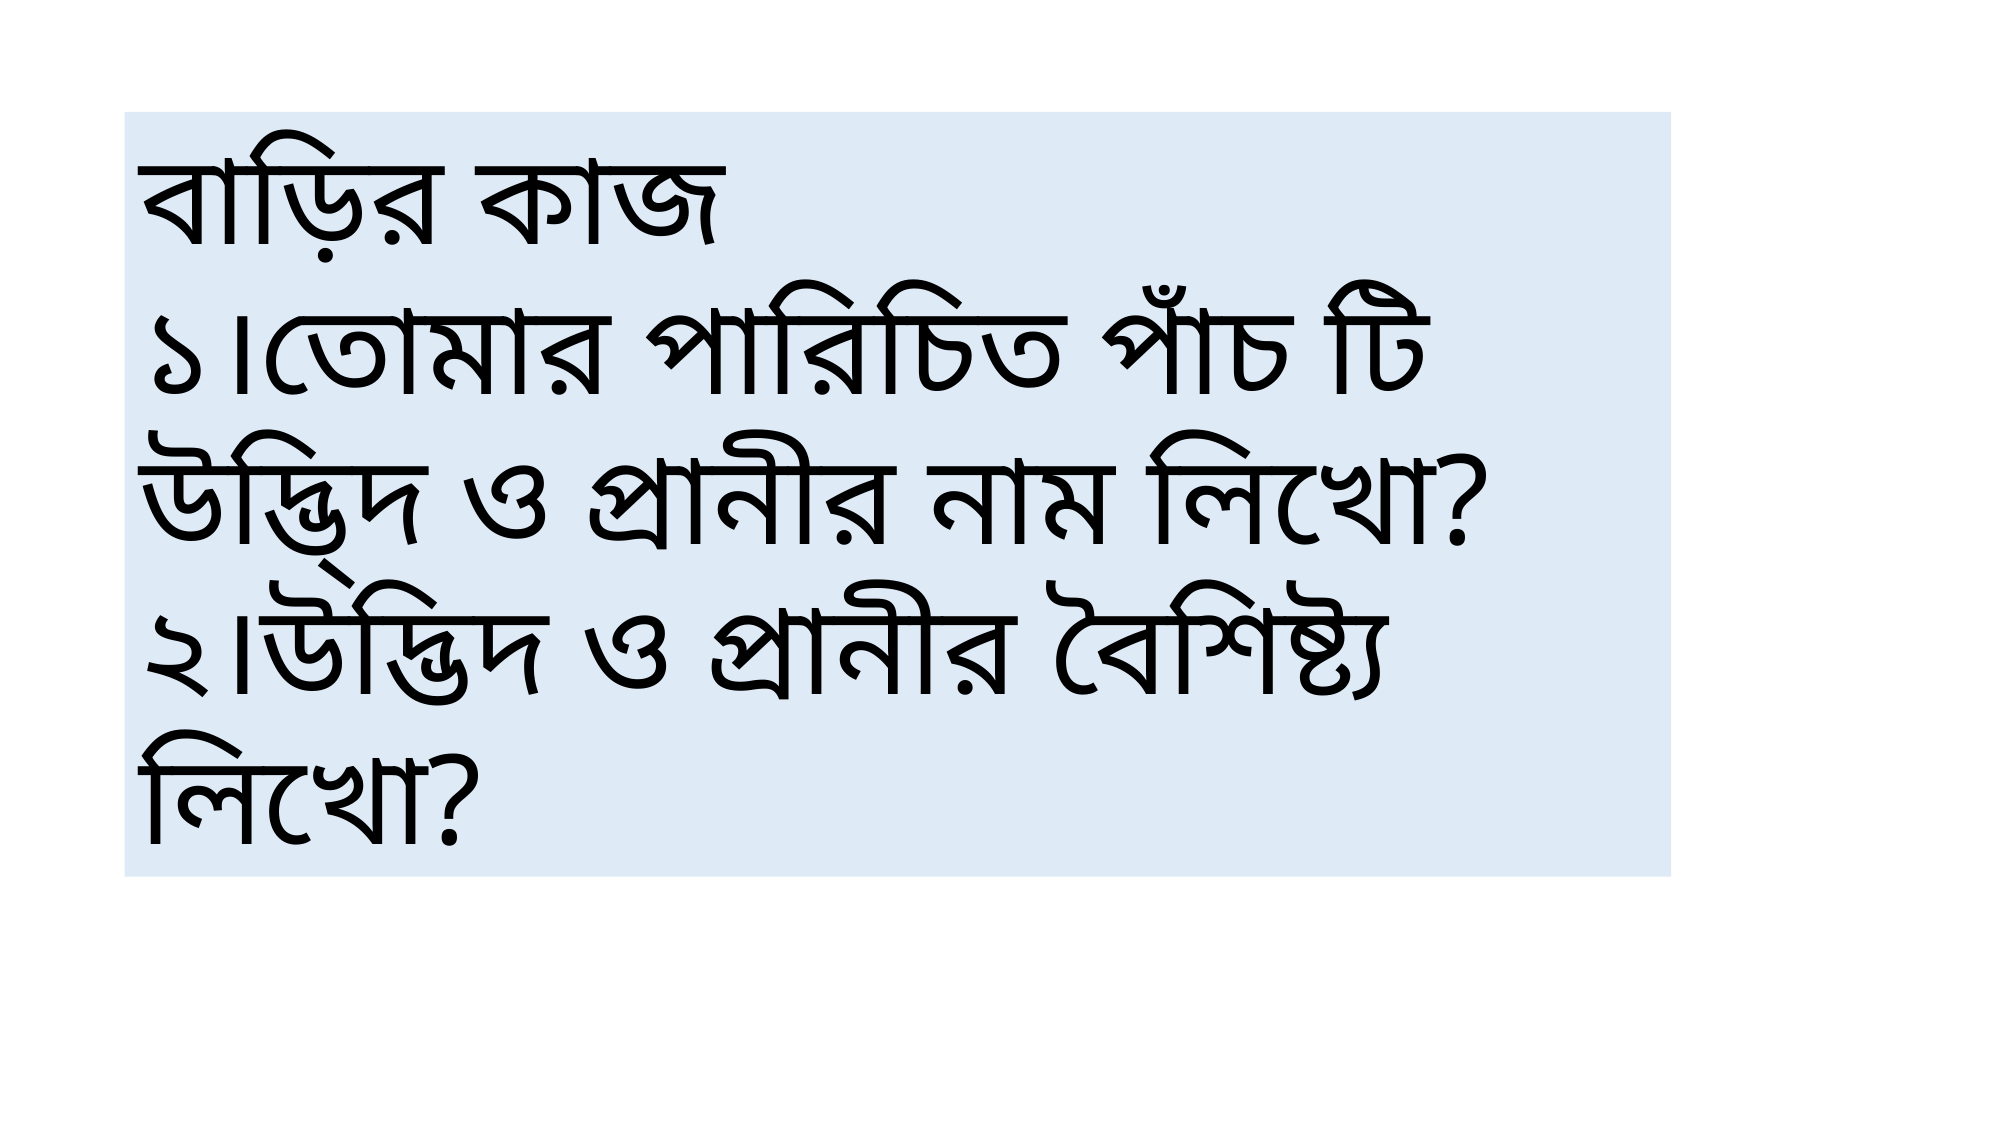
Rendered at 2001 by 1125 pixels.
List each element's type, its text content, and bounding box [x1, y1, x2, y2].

text_box বাড়ির কাজ ১।তোমার পারিচিত পাঁচ টি উদ্ভি্দ ও প্রানীর নাম লিখো? ২।উদ্ভিদ ও প্রানীর বৈশিষ্ট্য লিখো? [124, 111, 1672, 877]
